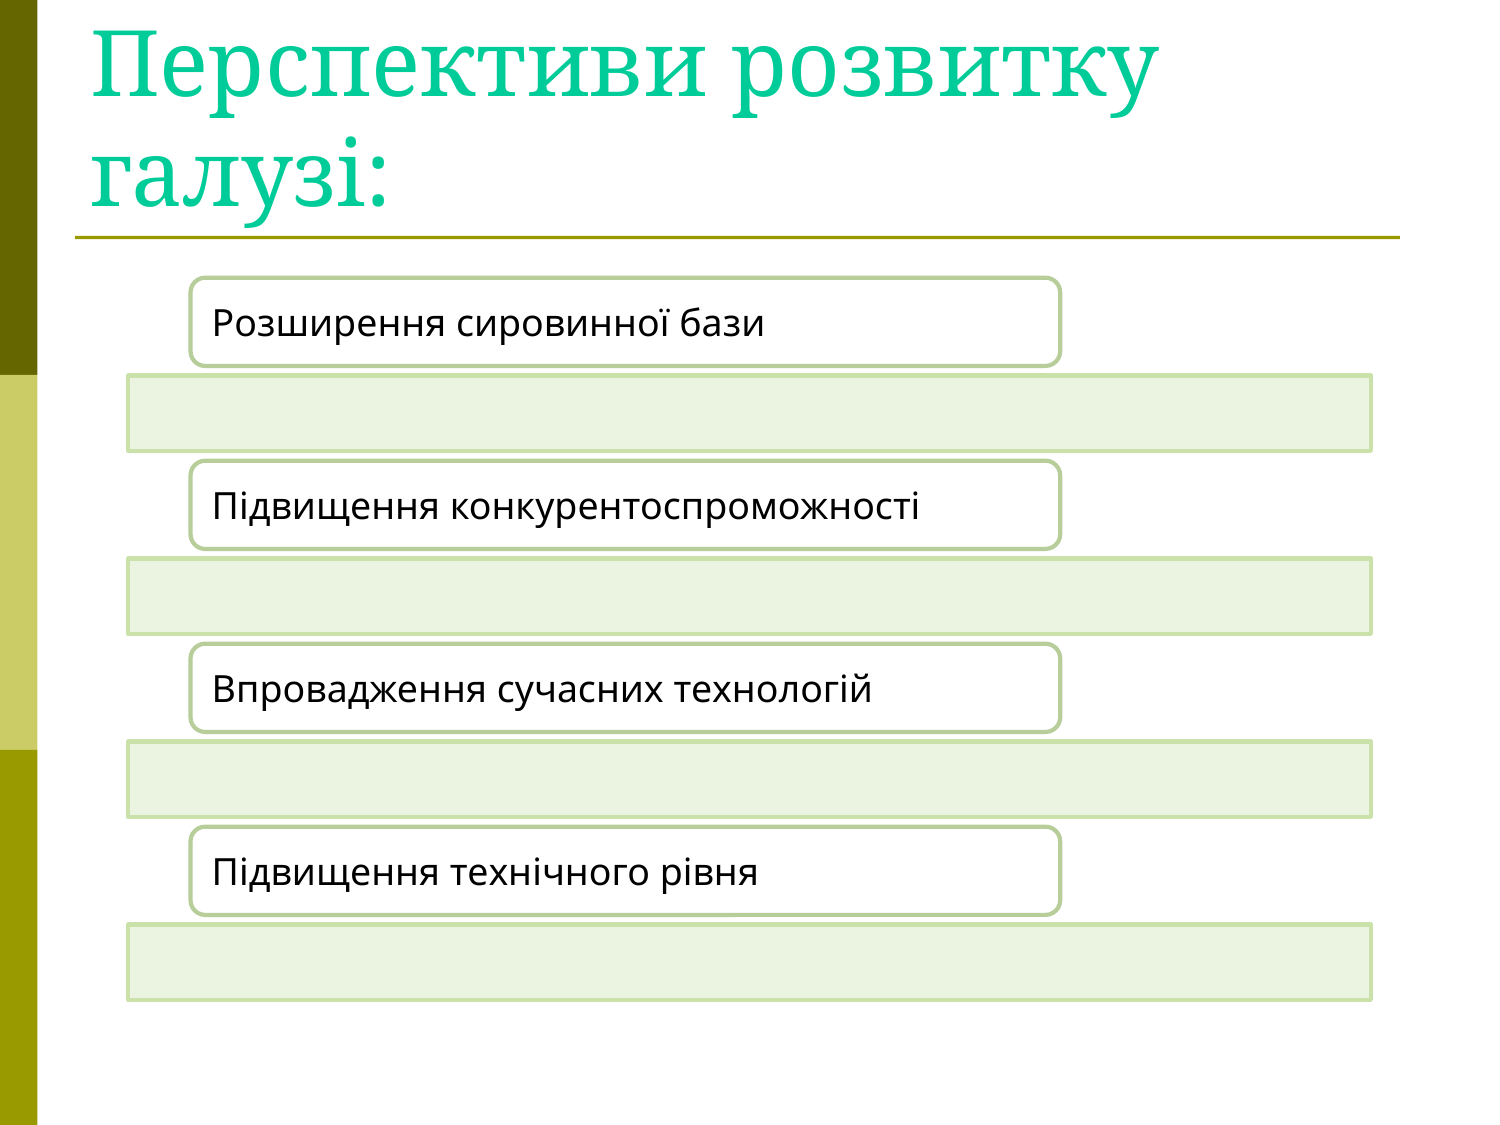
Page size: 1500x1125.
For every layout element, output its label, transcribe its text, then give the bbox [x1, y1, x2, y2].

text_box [128, 267, 1372, 1001]
title Перспективи розвитку галузі: [74, 45, 1426, 233]
